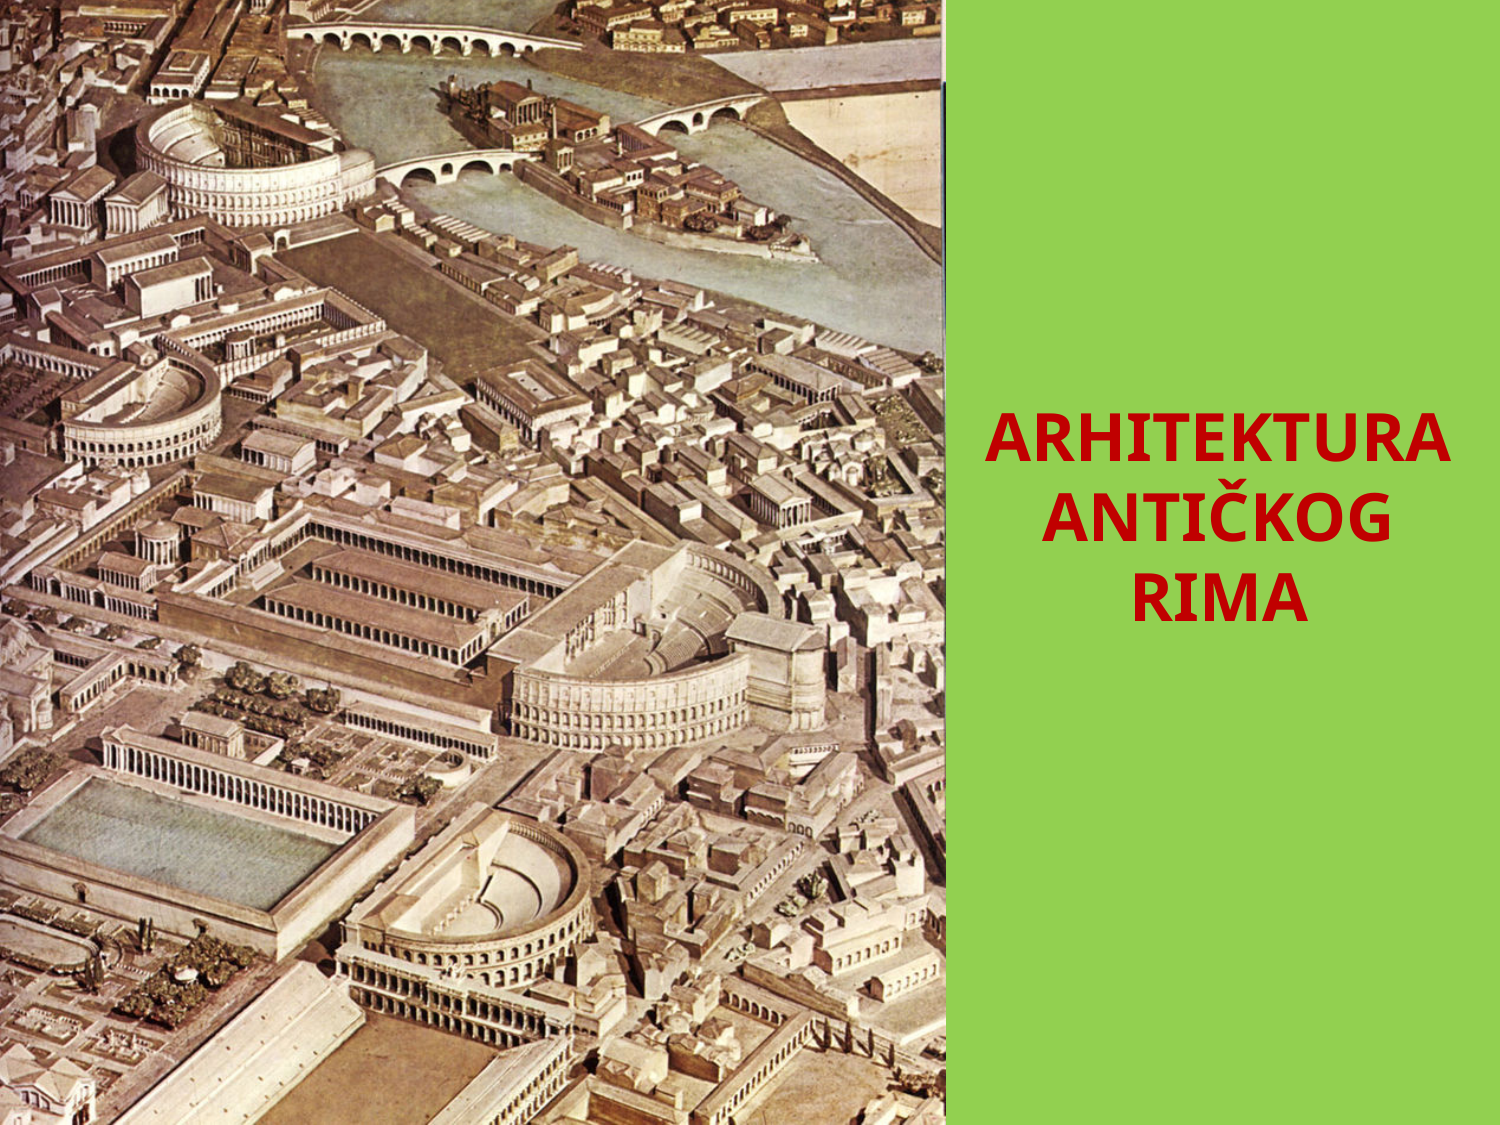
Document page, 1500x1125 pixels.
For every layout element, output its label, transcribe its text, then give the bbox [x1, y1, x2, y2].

text_box ARHITEKTURA ANTIČKOG RIMA [951, 387, 1500, 643]
picture [0, 0, 947, 1125]
